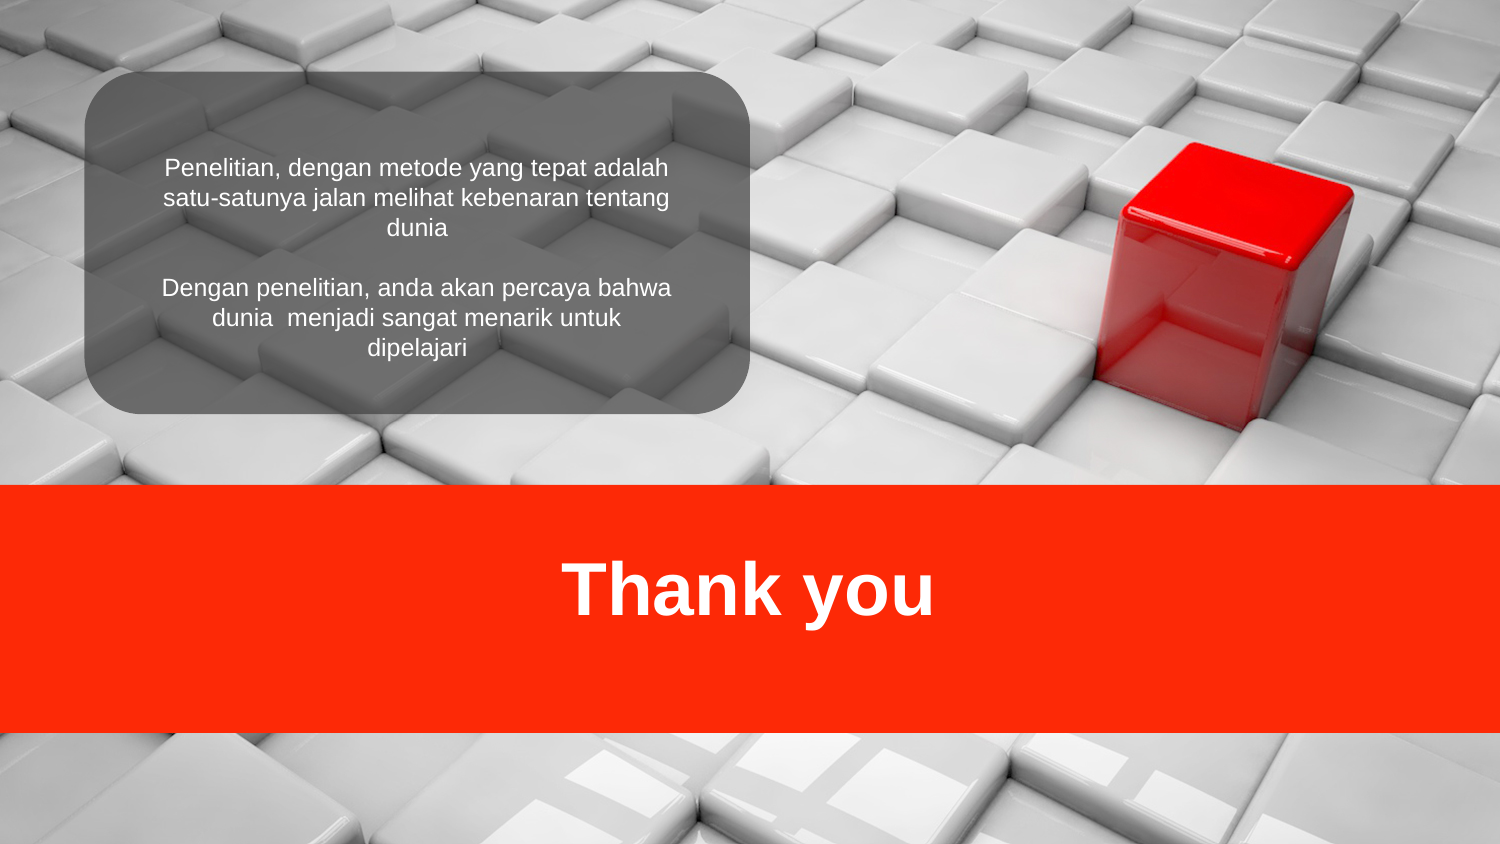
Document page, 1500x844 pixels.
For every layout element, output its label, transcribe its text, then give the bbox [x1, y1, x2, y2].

picture [0, 735, 1500, 844]
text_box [299, 540, 1198, 677]
text_box Penelitian, dengan metode yang tepat adalah satu-satunya jalan melihat kebenaran tentang dunia Dengan penelitian, anda akan percaya bahwa dunia menjadi sangat menarik untuk dipelajari [145, 144, 689, 399]
picture [0, 0, 1500, 483]
text_box [82, 69, 753, 417]
text_box [0, 483, 1500, 735]
